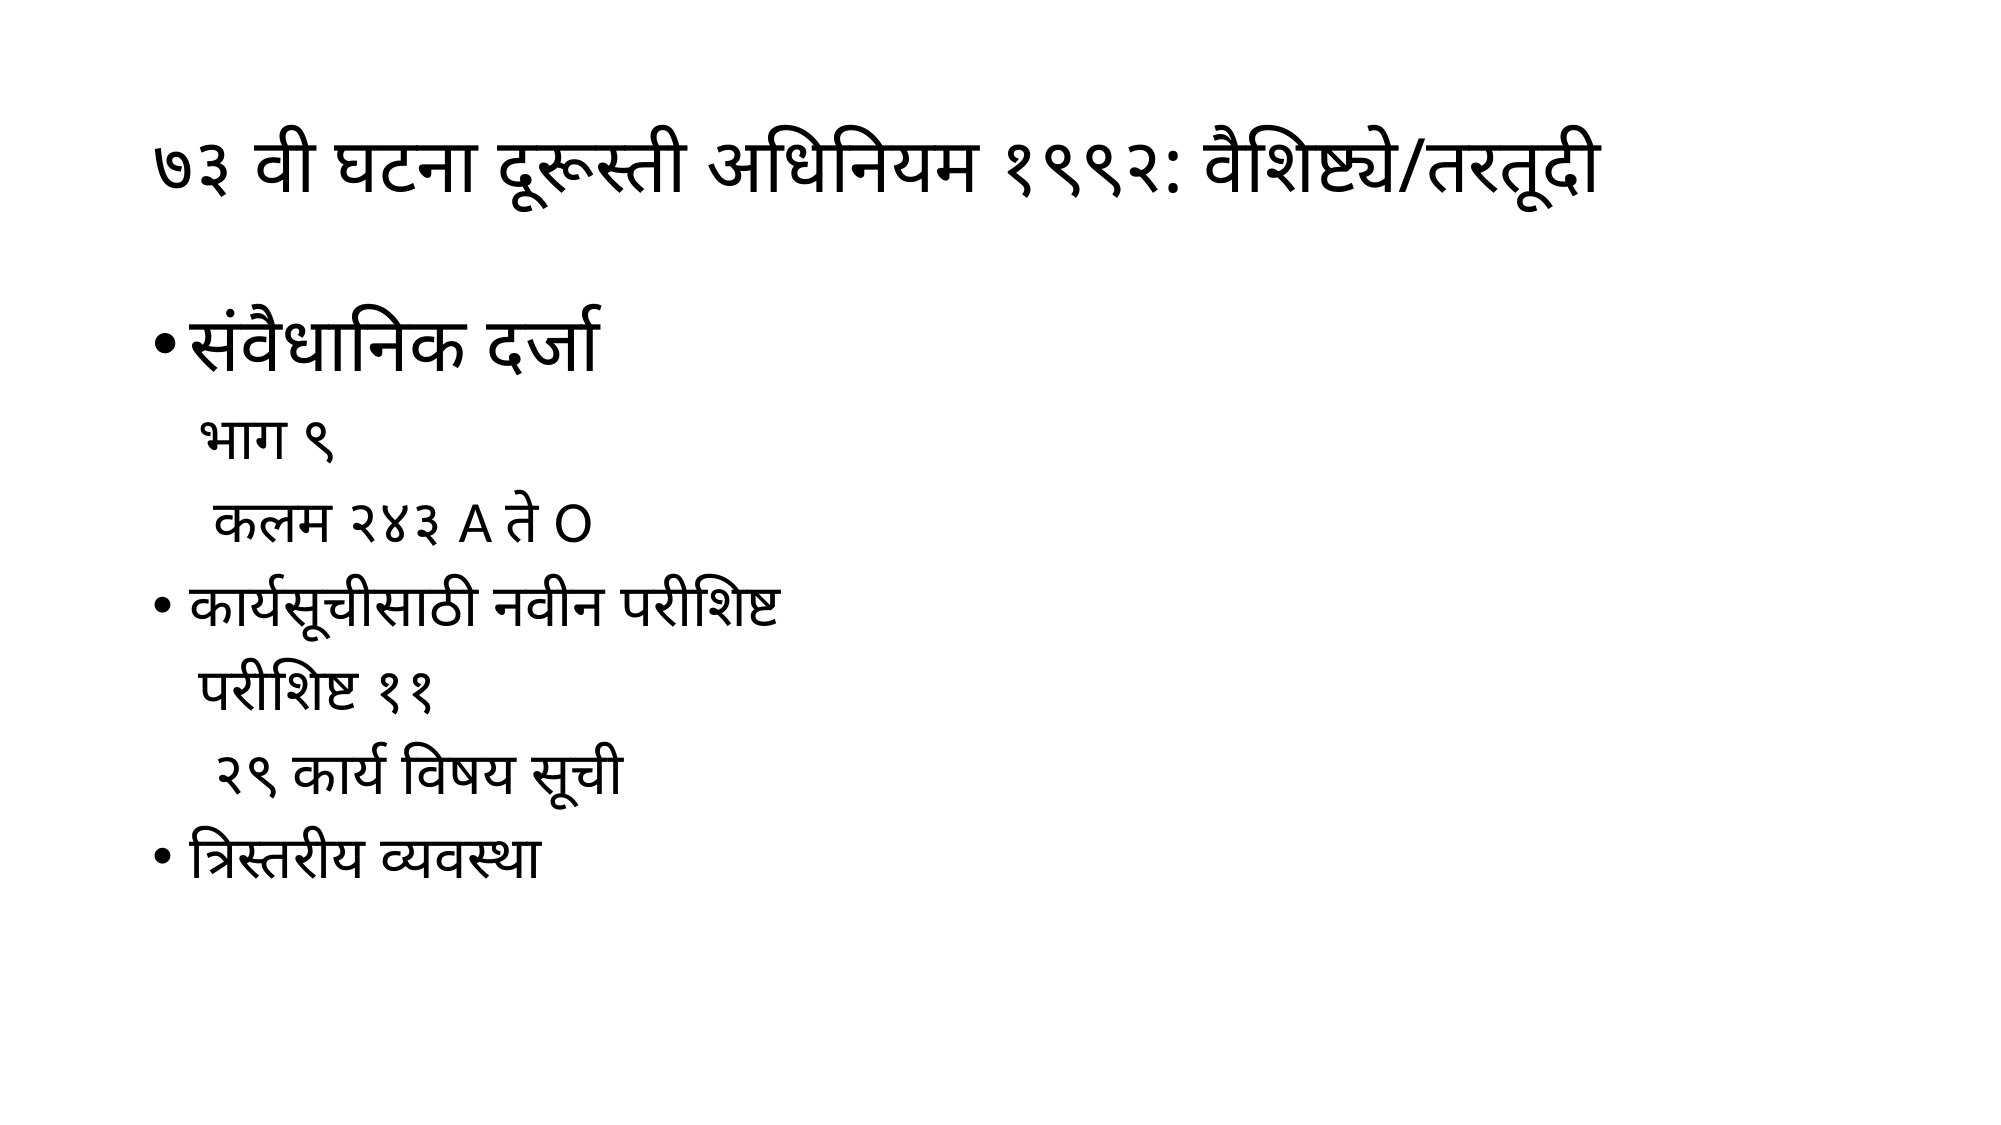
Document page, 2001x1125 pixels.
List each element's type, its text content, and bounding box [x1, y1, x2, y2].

list संवैधानिक दर्जा भाग ९ कलम २४३ A ते O कार्यसूचीसाठी नवीन परीशिष्ट परीशिष्ट ११ २९ कार्य विषय सूची त्रिस्तरीय व्यवस्था [137, 299, 1863, 1014]
title ७३ वी घटना दूरूस्ती अधिनियम १९९२: वैशिष्ट्ये/तरतूदी [137, 59, 1863, 278]
